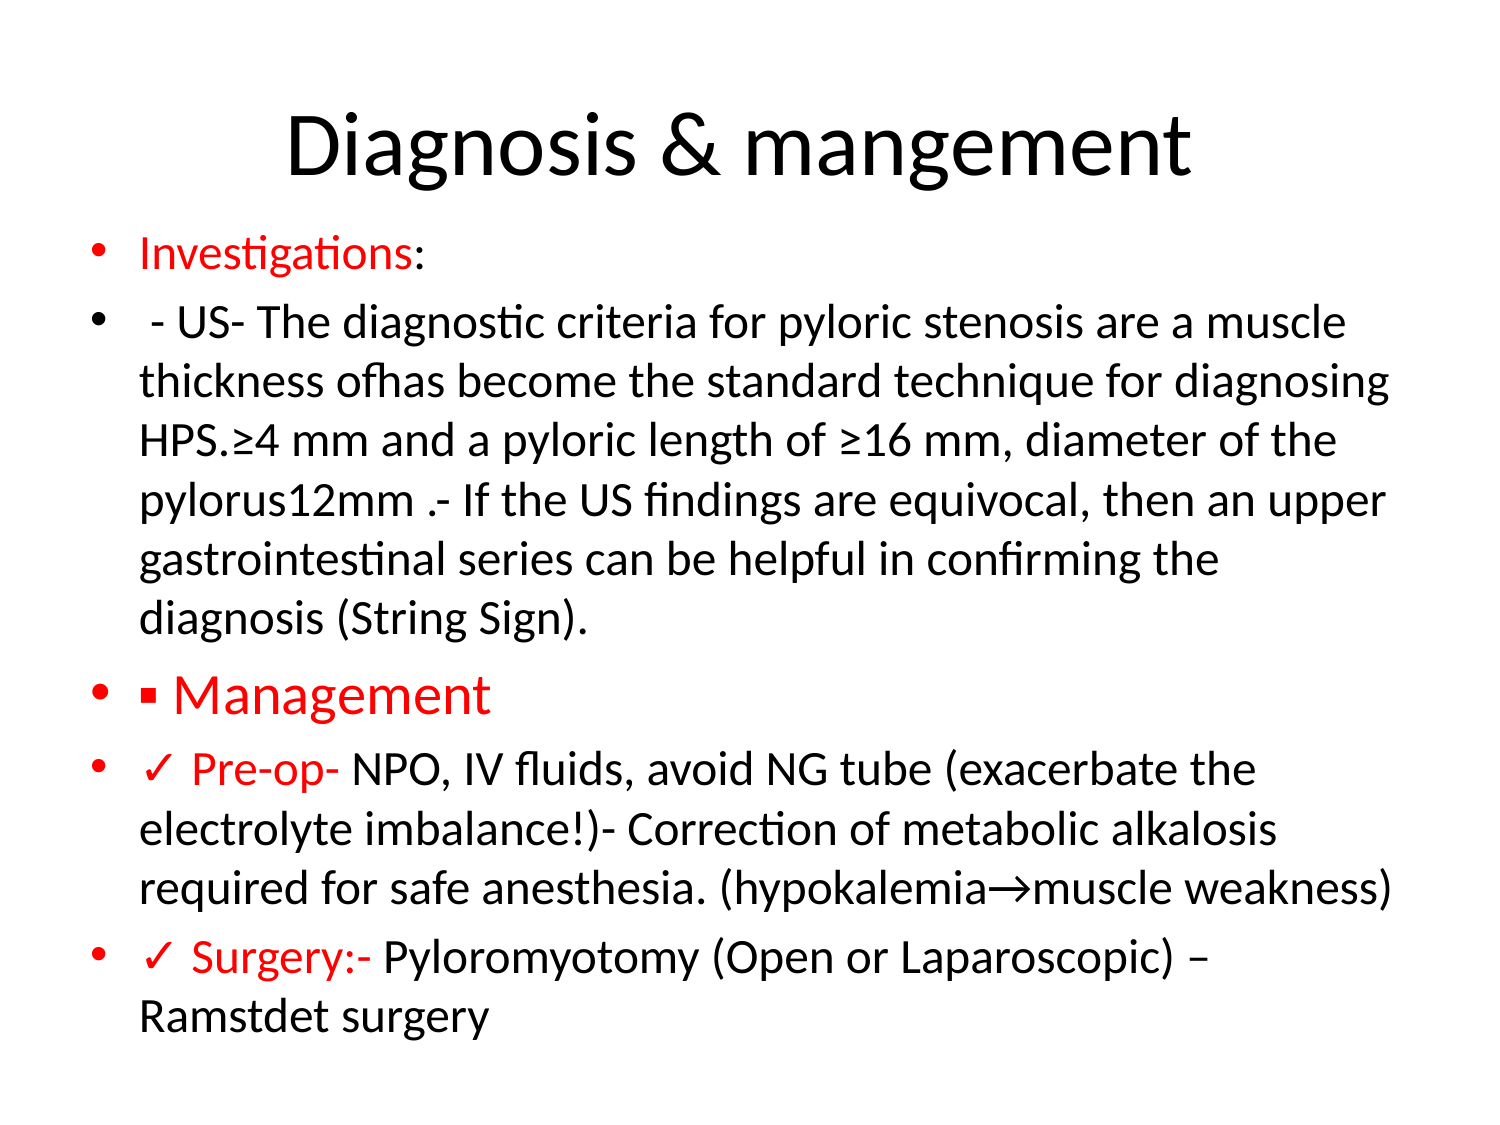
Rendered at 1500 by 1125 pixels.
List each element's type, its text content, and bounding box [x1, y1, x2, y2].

title Diagnosis & mangement [75, 45, 1425, 212]
list Investigations: - US- The diagnostic criteria for pyloric stenosis are a muscle thickness ofhas become the standard technique for diagnosing HPS.≥4 mm and a pyloric length of ≥16 mm, diameter of the pylorus12mm .- If the US findings are equivocal, then an upper gastrointestinal series can be helpful in confirming the diagnosis (String Sign). ▪ Management ✓ Pre-op- NPO, IV fluids, avoid NG tube (exacerbate the electrolyte imbalance!)- Correction of metabolic alkalosis required for safe anesthesia. (hypokalemia→muscle weakness) ✓ Surgery:- Pyloromyotomy (Open or Laparoscopic) – Ramstdet surgery [75, 212, 1425, 1063]
